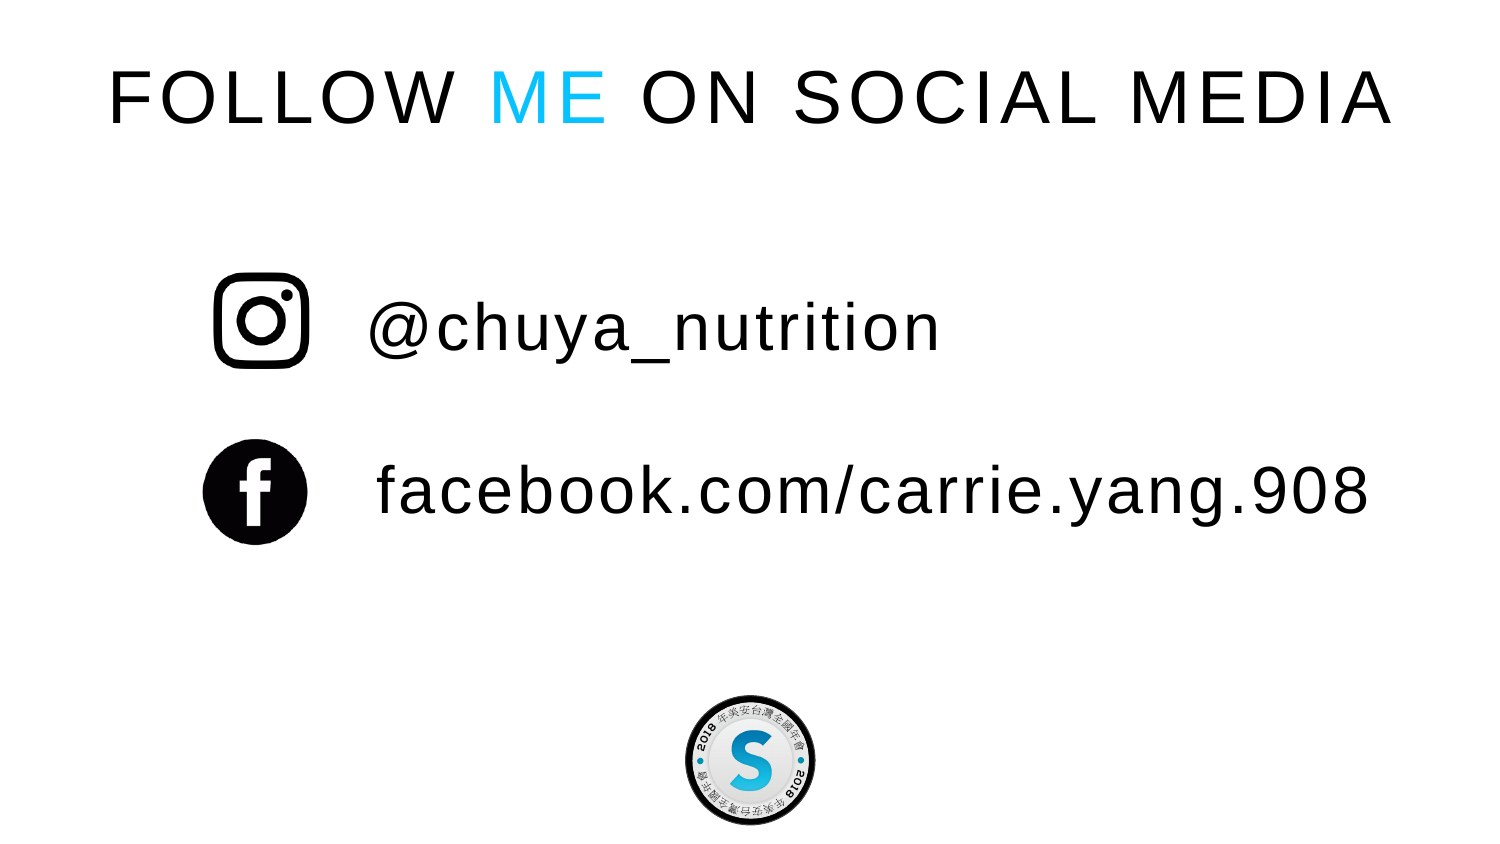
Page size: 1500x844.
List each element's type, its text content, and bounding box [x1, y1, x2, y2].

picture [190, 431, 320, 550]
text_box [685, 695, 815, 825]
text_box facebook.com/carrie.yang.908 [361, 439, 1406, 535]
text_box FOLLOW ME ON SOCIAL MEDIA [0, 40, 1500, 146]
text_box @chuya_nutrition [349, 276, 993, 372]
picture [186, 264, 336, 377]
